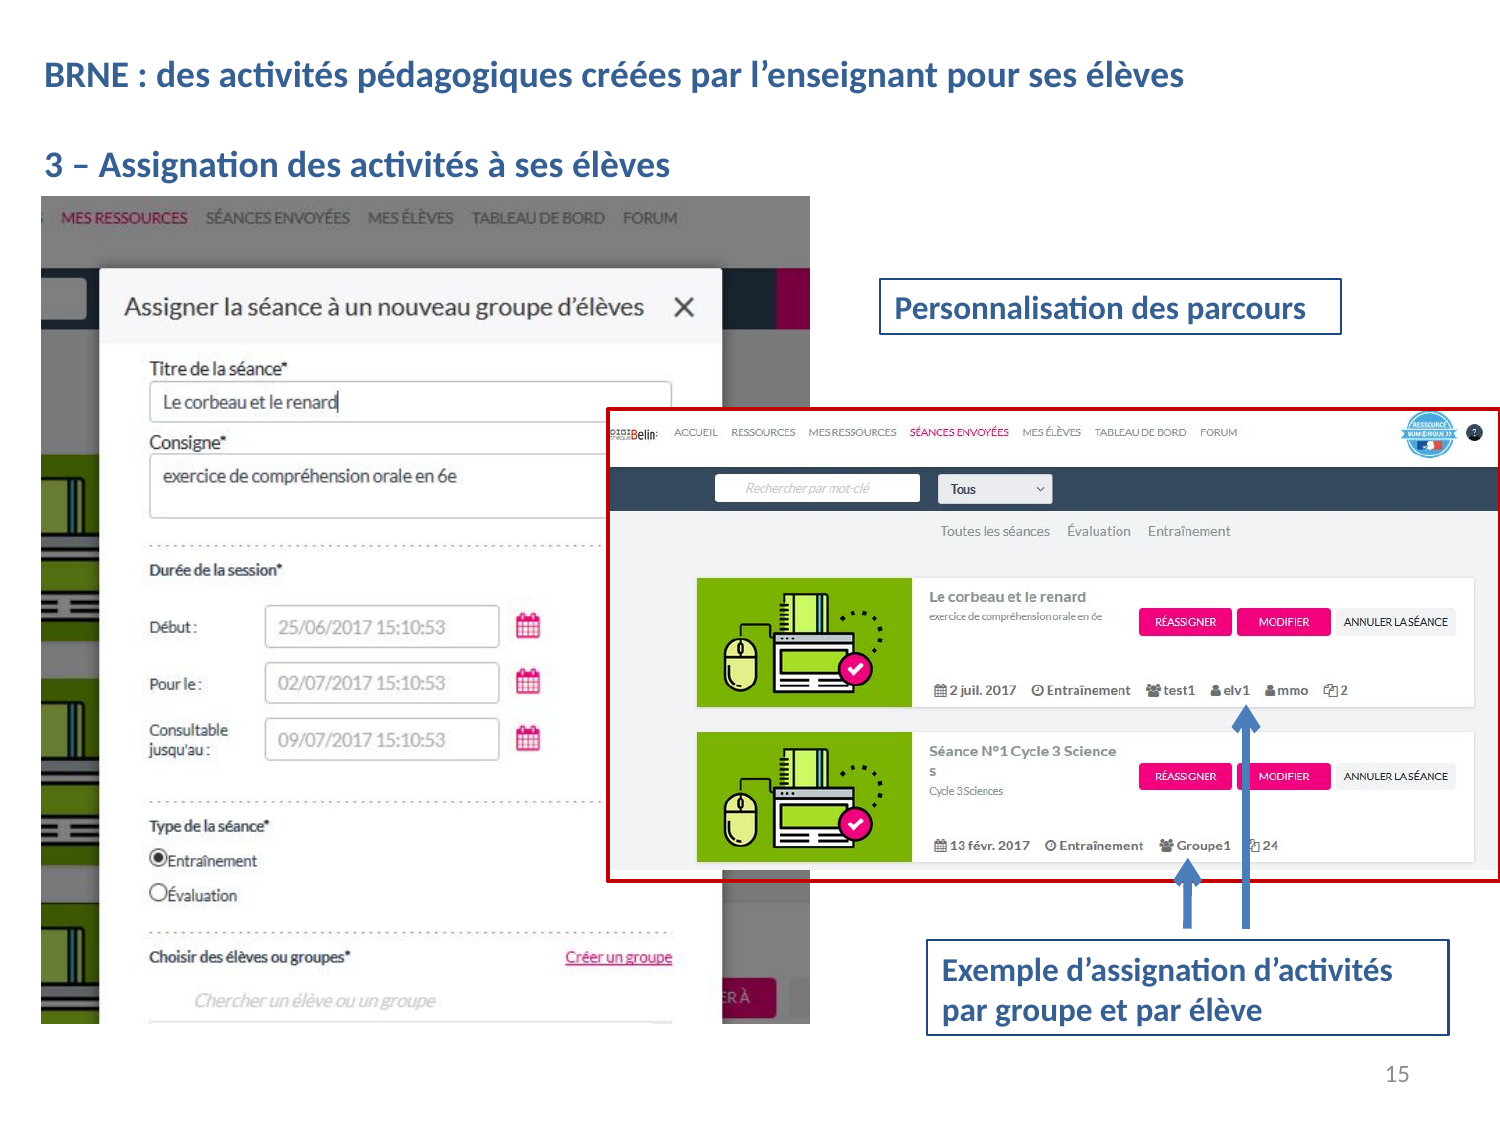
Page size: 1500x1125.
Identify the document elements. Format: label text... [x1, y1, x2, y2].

text_box [1201, 877, 1241, 883]
slide_number 15 [1074, 1042, 1425, 1103]
text_box [1251, 874, 1500, 883]
text_box Personnalisation des parcours [879, 278, 1341, 334]
text_box [815, 877, 1174, 883]
text_box Exemple d’assignation d’activités par groupe et par élève [927, 940, 1449, 1036]
picture [41, 195, 1498, 1024]
text_box BRNE : des activités pédagogiques créées par l’enseignant pour ses élèves 3 – Assignation des activités à ses élèves [29, 42, 1412, 193]
